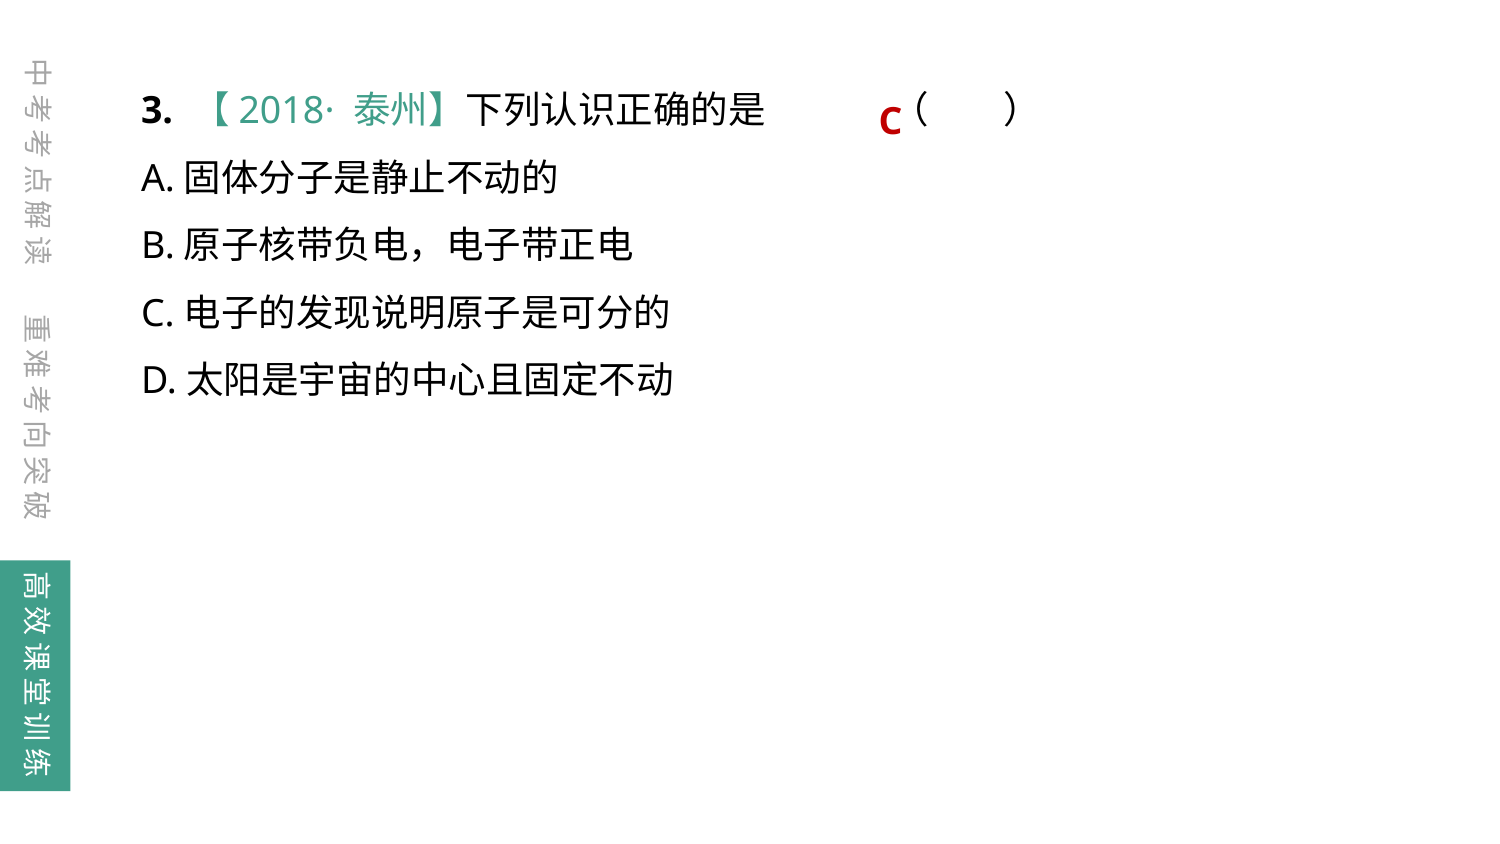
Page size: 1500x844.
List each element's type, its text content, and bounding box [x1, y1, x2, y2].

text_box 高效课堂训练 [15, 559, 63, 790]
text_box 中考考点解读 [15, 47, 63, 278]
text_box [0, 559, 71, 792]
text_box 3. 【2018· 泰州】下列认识正确的是 （ ） A.固体分子是静止不动的 B.原子核带负电，电子带正电 C.电子的发现说明原子是可分的 D.太阳是宇宙的中心且固定不动 [135, 57, 1435, 408]
text_box 重难考向突破 [15, 302, 63, 534]
text_box C [872, 68, 933, 148]
